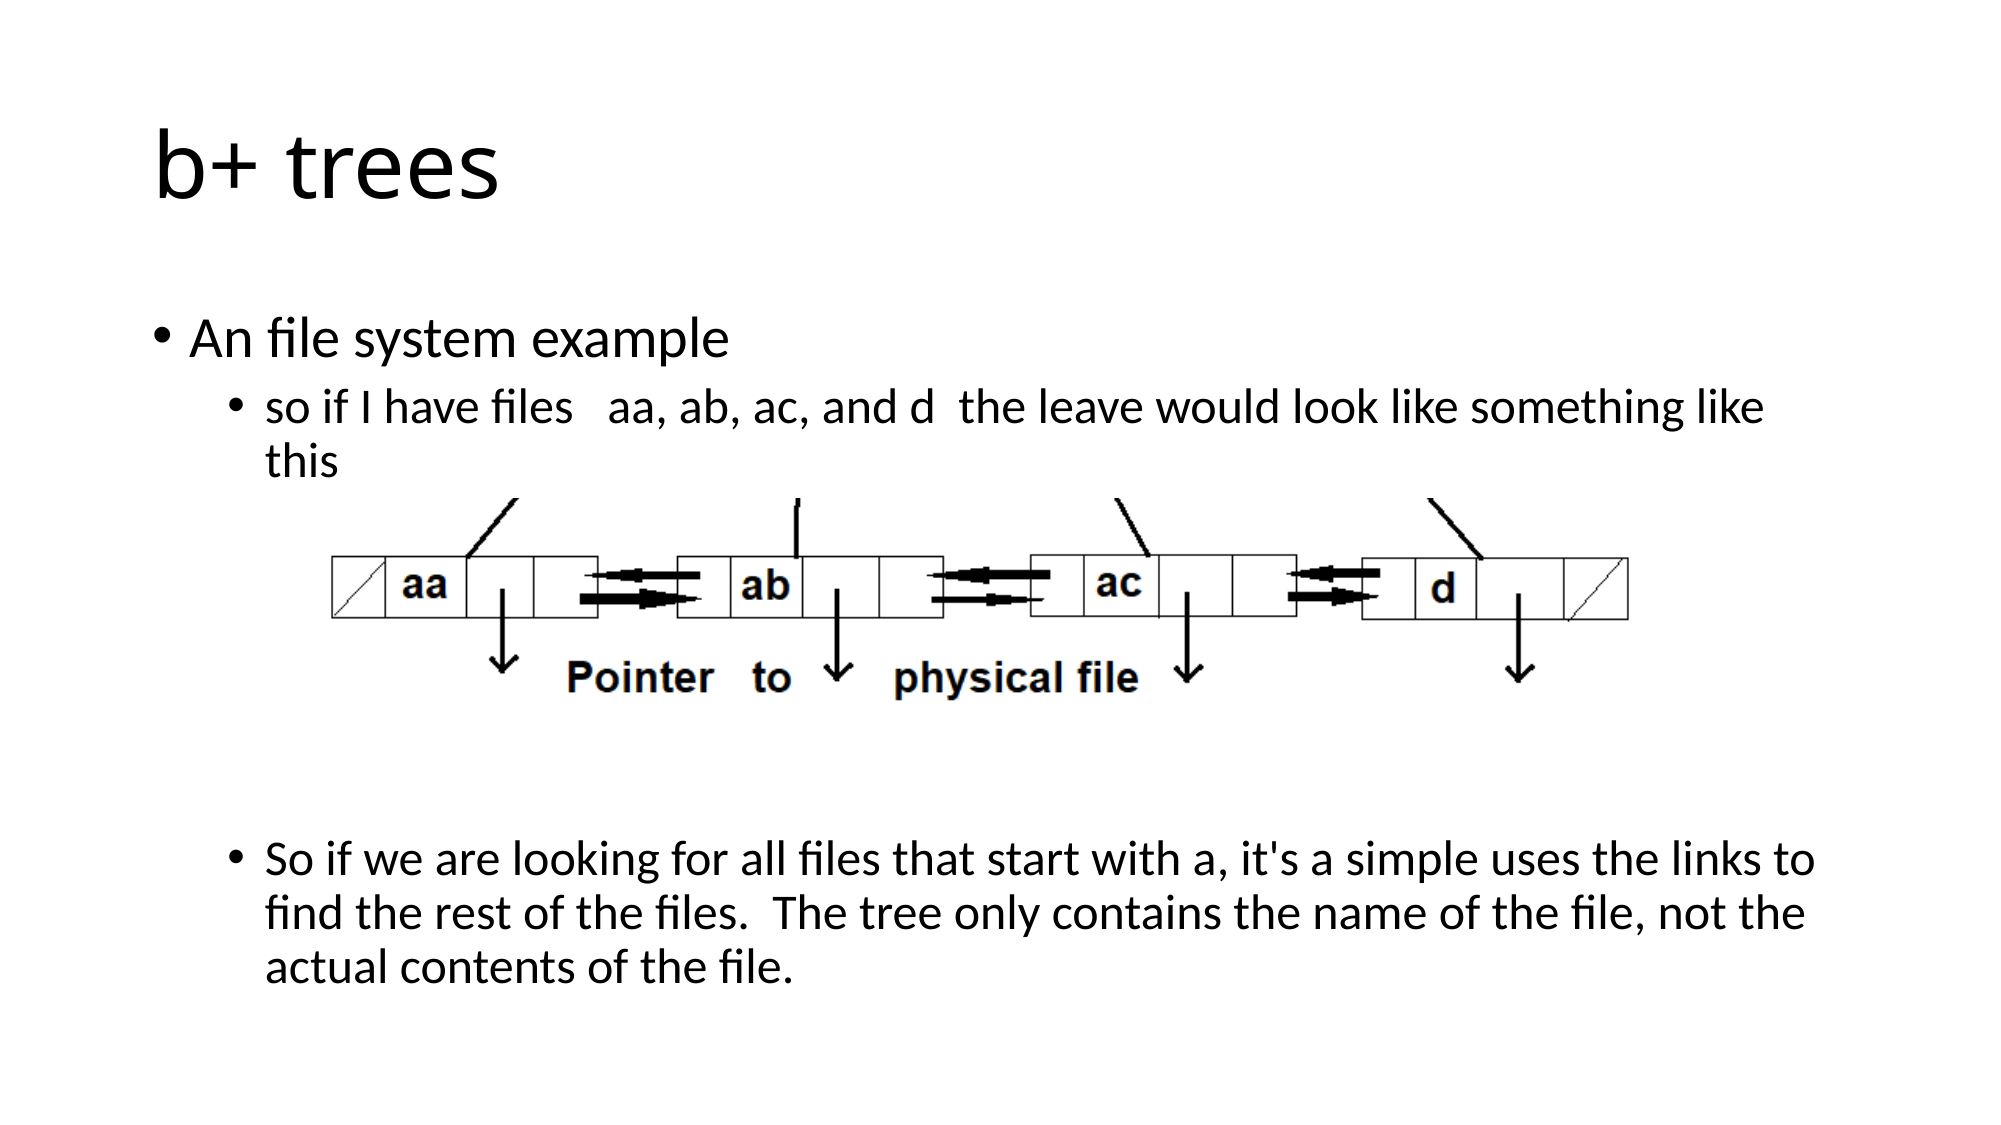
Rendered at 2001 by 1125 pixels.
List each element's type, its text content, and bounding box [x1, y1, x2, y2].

list An file system example so if I have files aa, ab, ac, and d the leave would look like something like this So if we are looking for all files that start with a, it's a simple uses the links to find the rest of the files. The tree only contains the name of the file, not the actual contents of the file. [137, 299, 1863, 1014]
title b+ trees [137, 59, 1863, 278]
picture [304, 498, 1654, 713]
